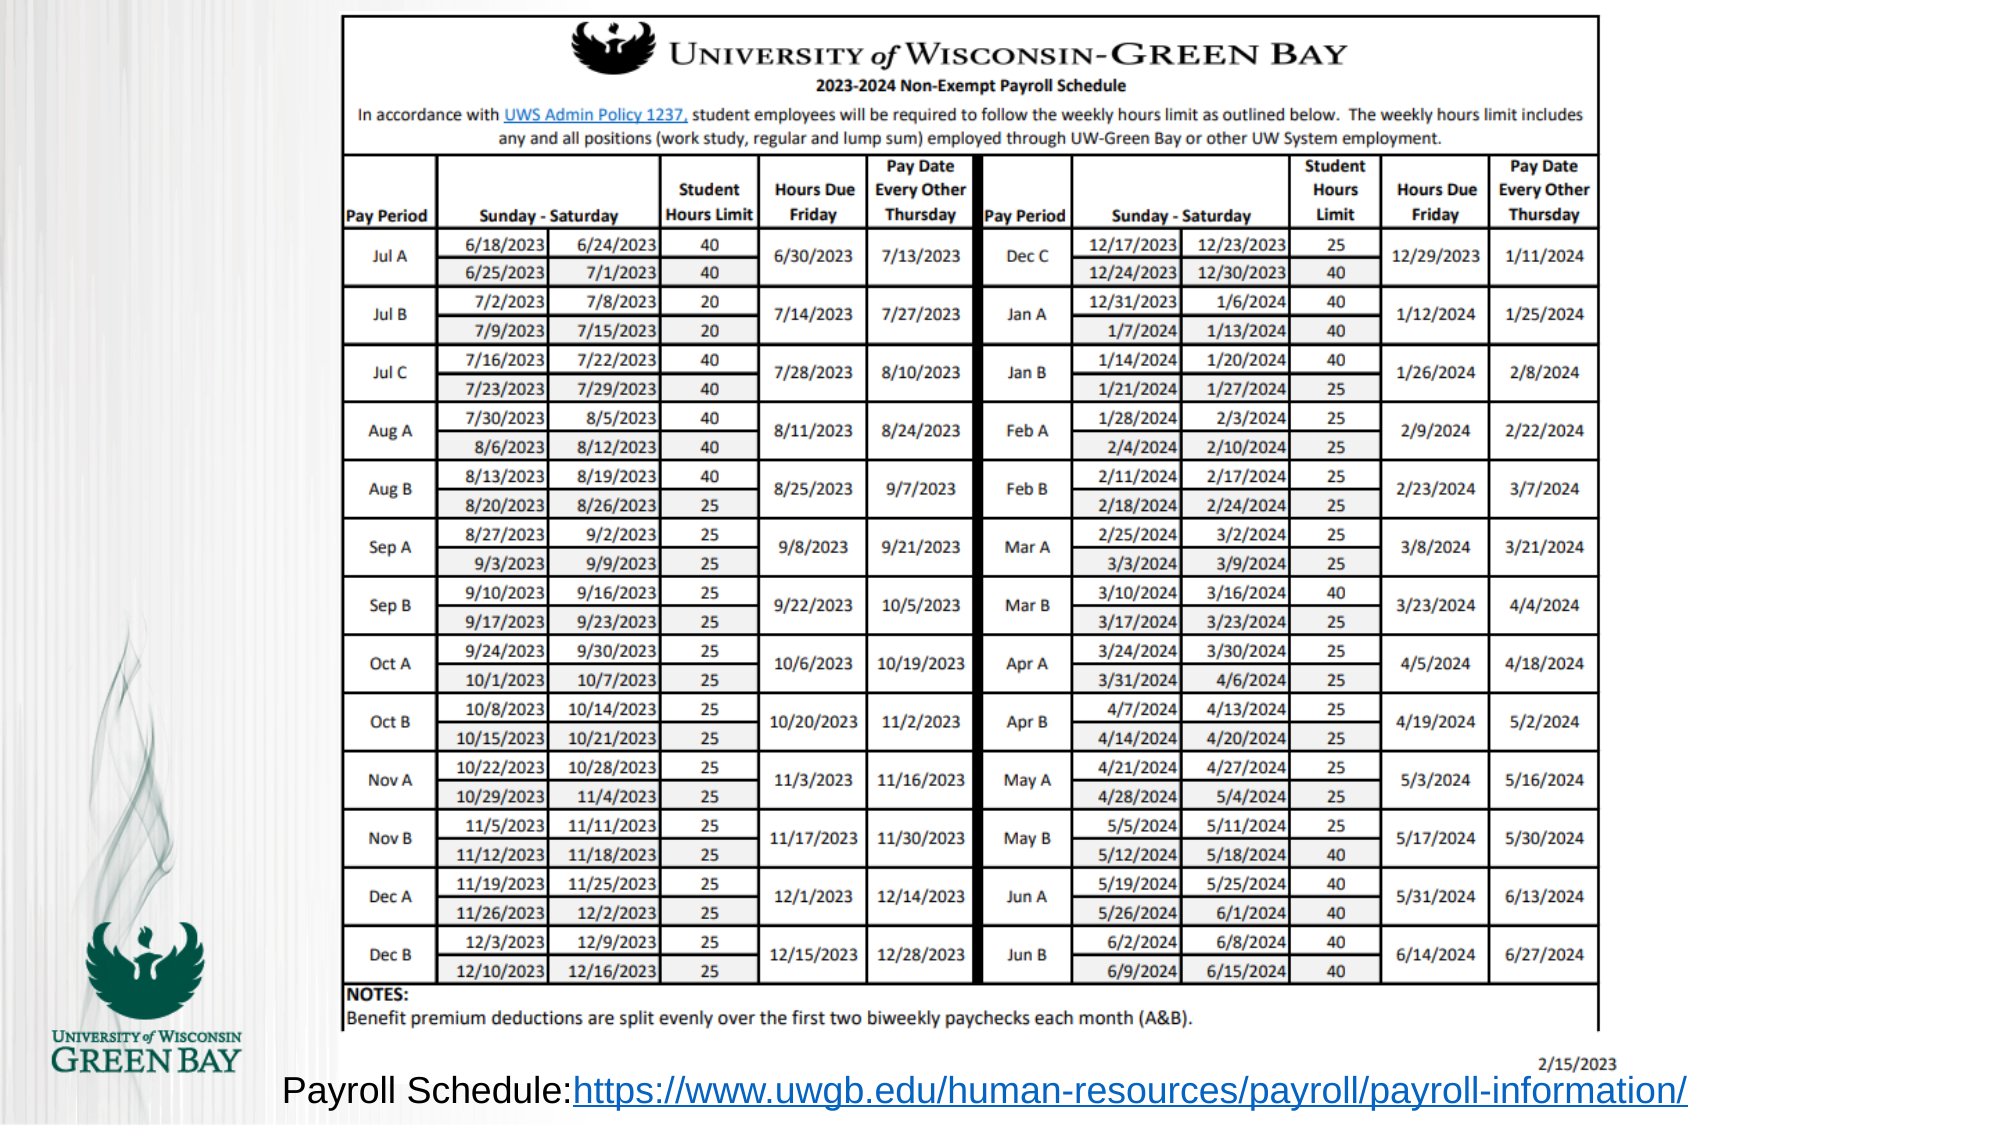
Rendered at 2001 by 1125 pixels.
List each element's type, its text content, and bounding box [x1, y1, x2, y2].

text_box Payroll Schedule:https://www.uwgb.edu/human-resources/payroll/payroll-information/ [266, 1058, 2000, 1125]
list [339, 11, 1625, 1084]
picture [0, 0, 2001, 1125]
